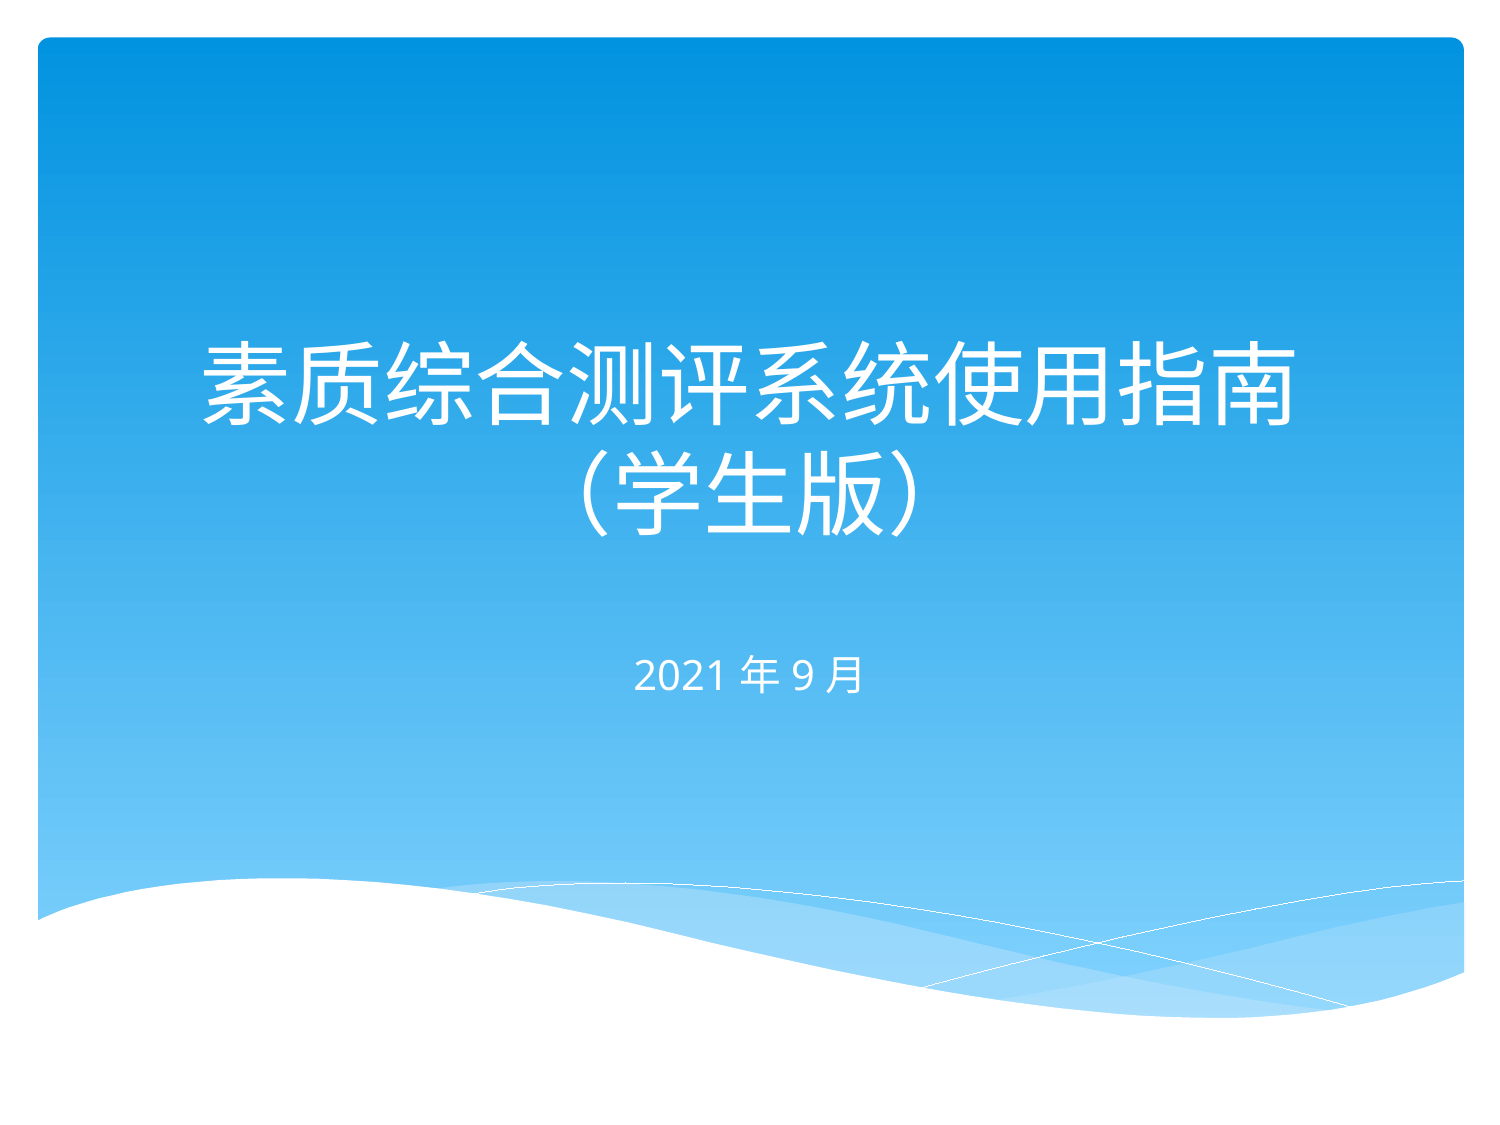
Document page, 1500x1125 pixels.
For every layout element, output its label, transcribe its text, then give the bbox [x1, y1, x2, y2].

title 素质综合测评系统使用指南 （学生版） [112, 262, 1388, 555]
subtitle 2021年9月 [225, 583, 1275, 825]
